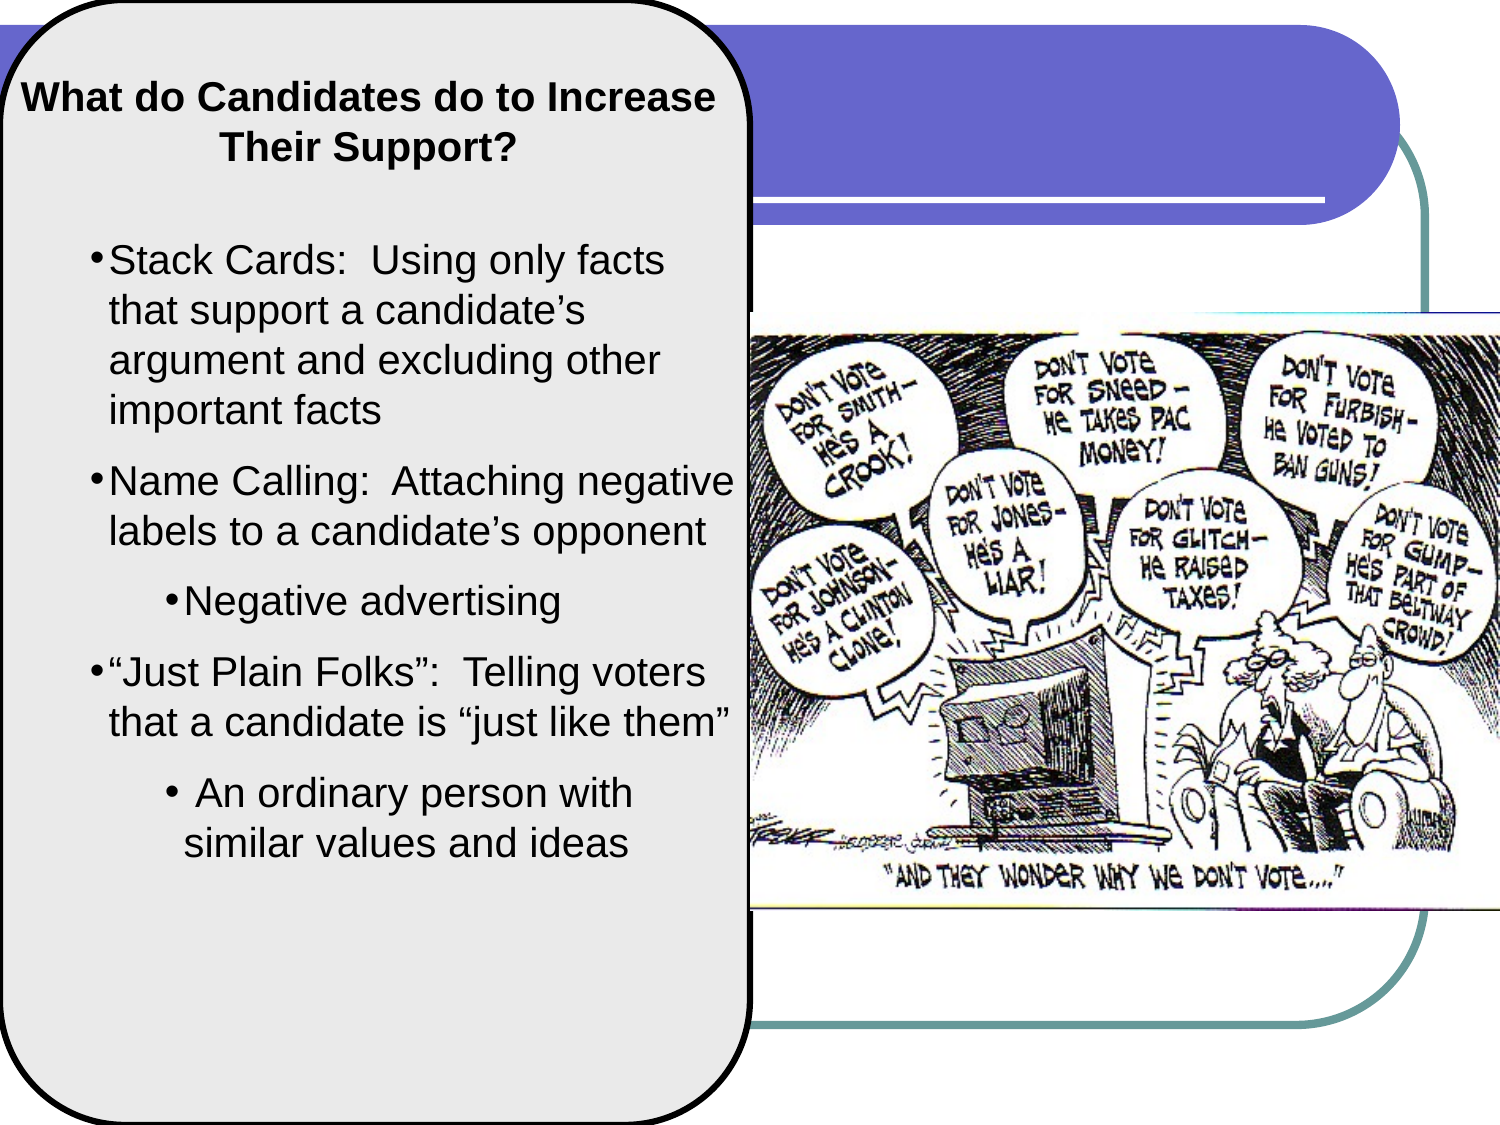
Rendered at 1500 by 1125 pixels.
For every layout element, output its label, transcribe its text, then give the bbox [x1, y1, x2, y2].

text_box What do Candidates do to Increase Their Support? [0, 62, 738, 178]
text_box [16, 0, 733, 62]
text_box [0, 71, 750, 224]
text_box Stack Cards: Using only facts that support a candidate’s argument and excluding other important facts Name Calling: Attaching negative labels to a candidate’s opponent Negative advertising “Just Plain Folks”: Telling voters that a candidate is “just like them” An ordinary person with similar values and ideas [0, 224, 750, 874]
picture [749, 312, 1500, 912]
text_box [0, 874, 750, 1125]
